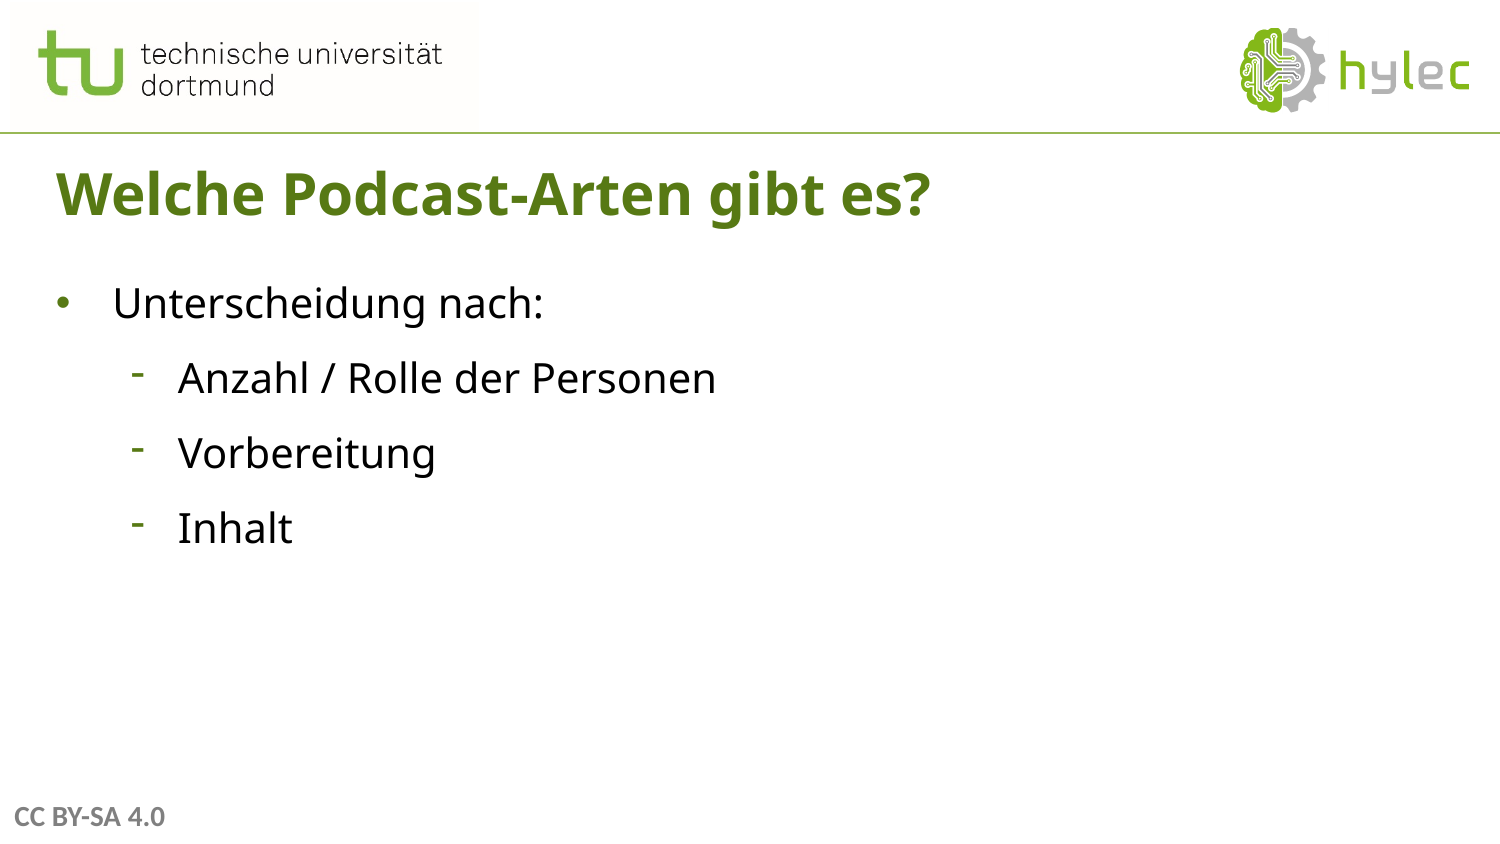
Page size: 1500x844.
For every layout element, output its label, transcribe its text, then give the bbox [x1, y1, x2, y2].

picture [1236, 28, 1329, 114]
list Unterscheidung nach: Anzahl / Rolle der Personen Vorbereitung Inhalt [41, 244, 1459, 777]
picture [1340, 44, 1469, 94]
title Welche Podcast-Arten gibt es? [41, 150, 1459, 233]
picture [10, 2, 479, 132]
